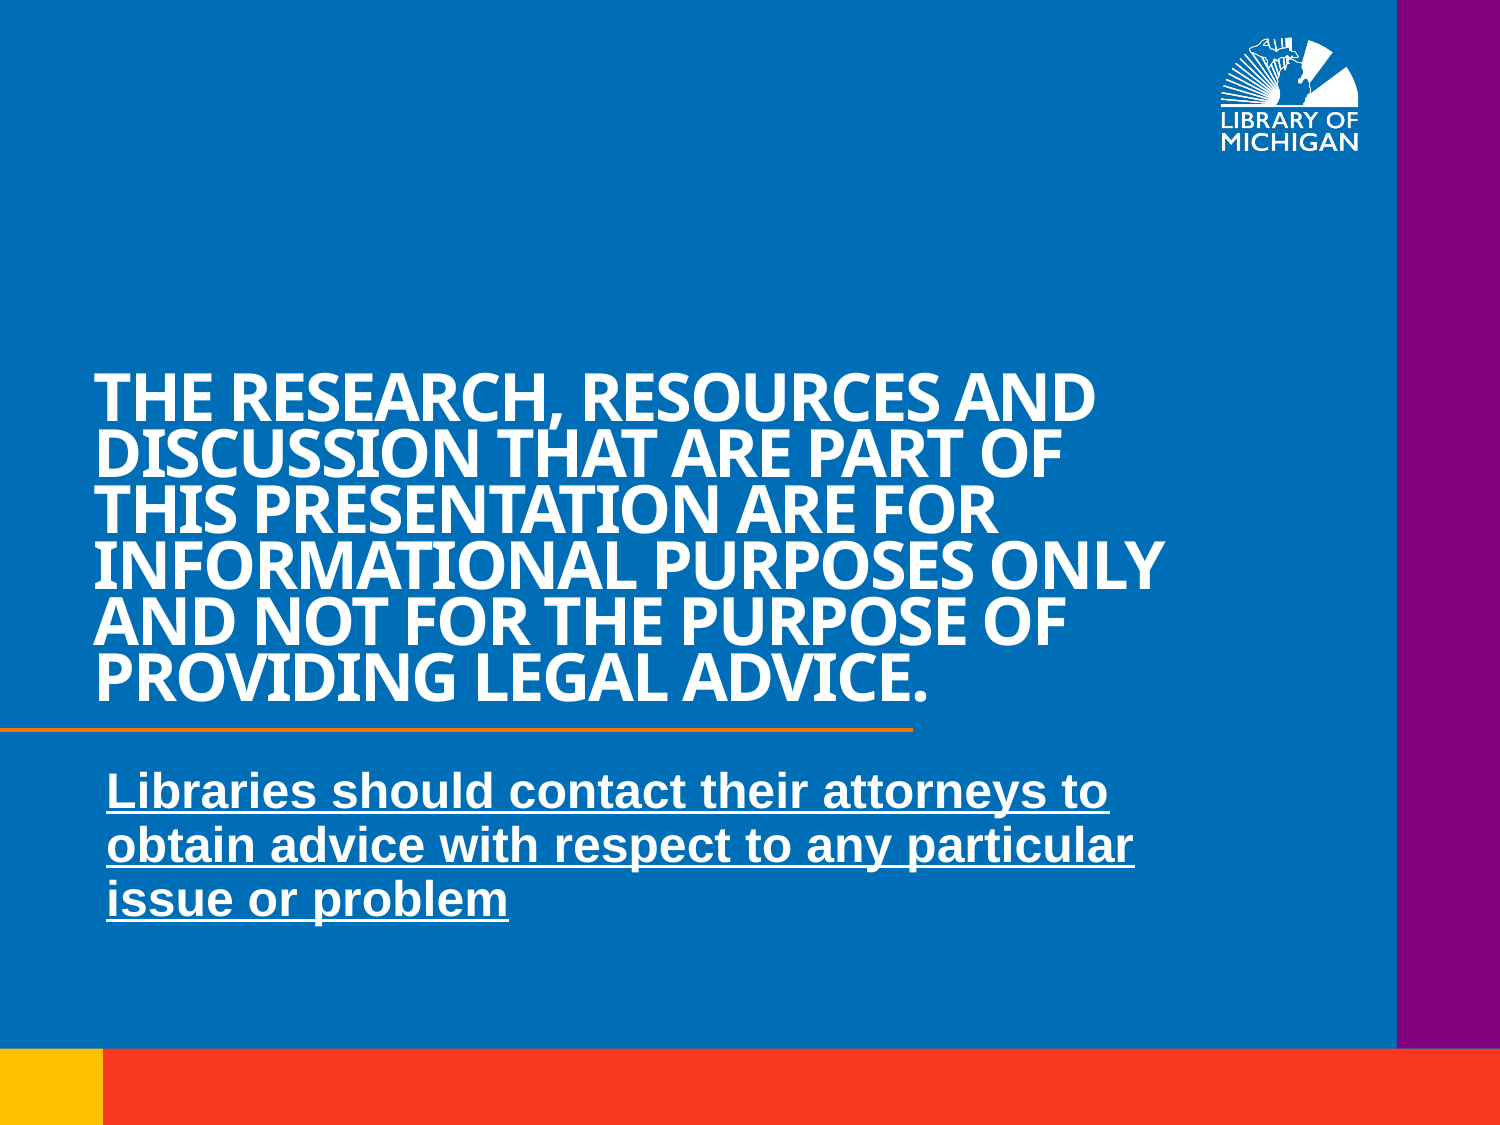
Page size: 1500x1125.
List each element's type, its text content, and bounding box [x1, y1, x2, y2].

title The research, resources and discussion that are part of this presentation are for informational purposes only and not for the purpose of providing legal advice. [78, 110, 1217, 721]
subtitle Libraries should contact their attorneys to obtain advice with respect to any particular issue or problem [91, 757, 1217, 972]
